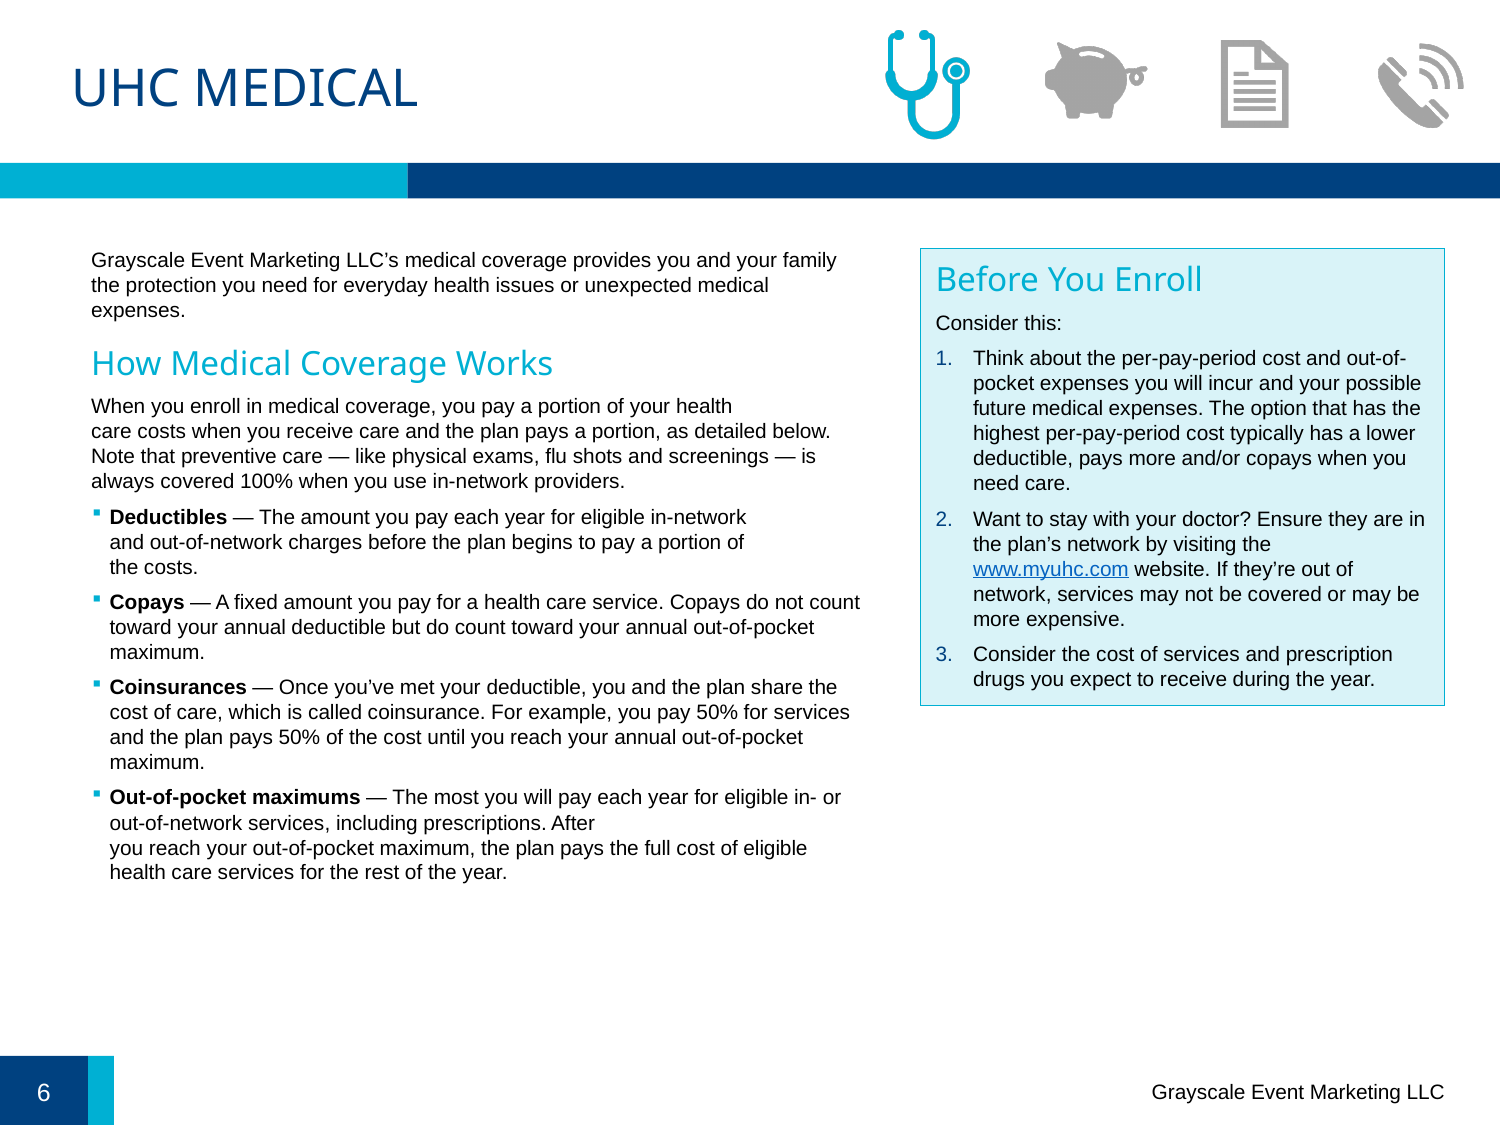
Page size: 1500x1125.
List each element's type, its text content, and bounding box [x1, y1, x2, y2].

text_box Before You Enroll Consider this: Think about the per-pay-period cost and out-of-pocket expenses you will incur and your possible future medical expenses. The option that has the highest per-pay-period cost typically has a lower deductible, pays more and/or copays when you need care. Want to stay with your doctor? Ensure they are in the plan’s network by visiting the www.myuhc.com website. If they’re out of network, services may not be covered or may be more expensive. Consider the cost of services and prescription drugs you expect to receive during the year. [920, 248, 1445, 706]
picture [868, 25, 987, 144]
list Grayscale Event Marketing LLC’s medical coverage provides you and your family the protection you need for everyday health issues or unexpected medical expenses. How Medical Coverage Works When you enroll in medical coverage, you pay a portion of your health care costs when you receive care and the plan pays a portion, as detailed below. Note that preventive care — like physical exams, flu shots and screenings — is always covered 100% when you use in-network providers. Deductibles — The amount you pay each year for eligible in-network and out-of-network charges before the plan begins to pay a portion of the costs. Copays — A fixed amount you pay for a health care service. Copays do not count toward your annual deductible but do count toward your annual out-of-pocket maximum. Coinsurances — Once you’ve met your deductible, you and the plan share the cost of care, which is called coinsurance. For example, you pay 50% for services and the plan pays 50% of the cost until you reach your annual out-of-pocket maximum. Out-of-pocket maximums — The most you will pay each year for eligible in- or out-of-network services, including prescriptions. After you reach your out-of-pocket maximum, the plan pays the full cost of eligible health care services for the rest of the year. [91, 246, 869, 969]
picture [1202, 31, 1307, 136]
picture [1357, 24, 1481, 148]
picture [1037, 22, 1152, 137]
text_box UHC MEDICAL [71, 54, 706, 118]
